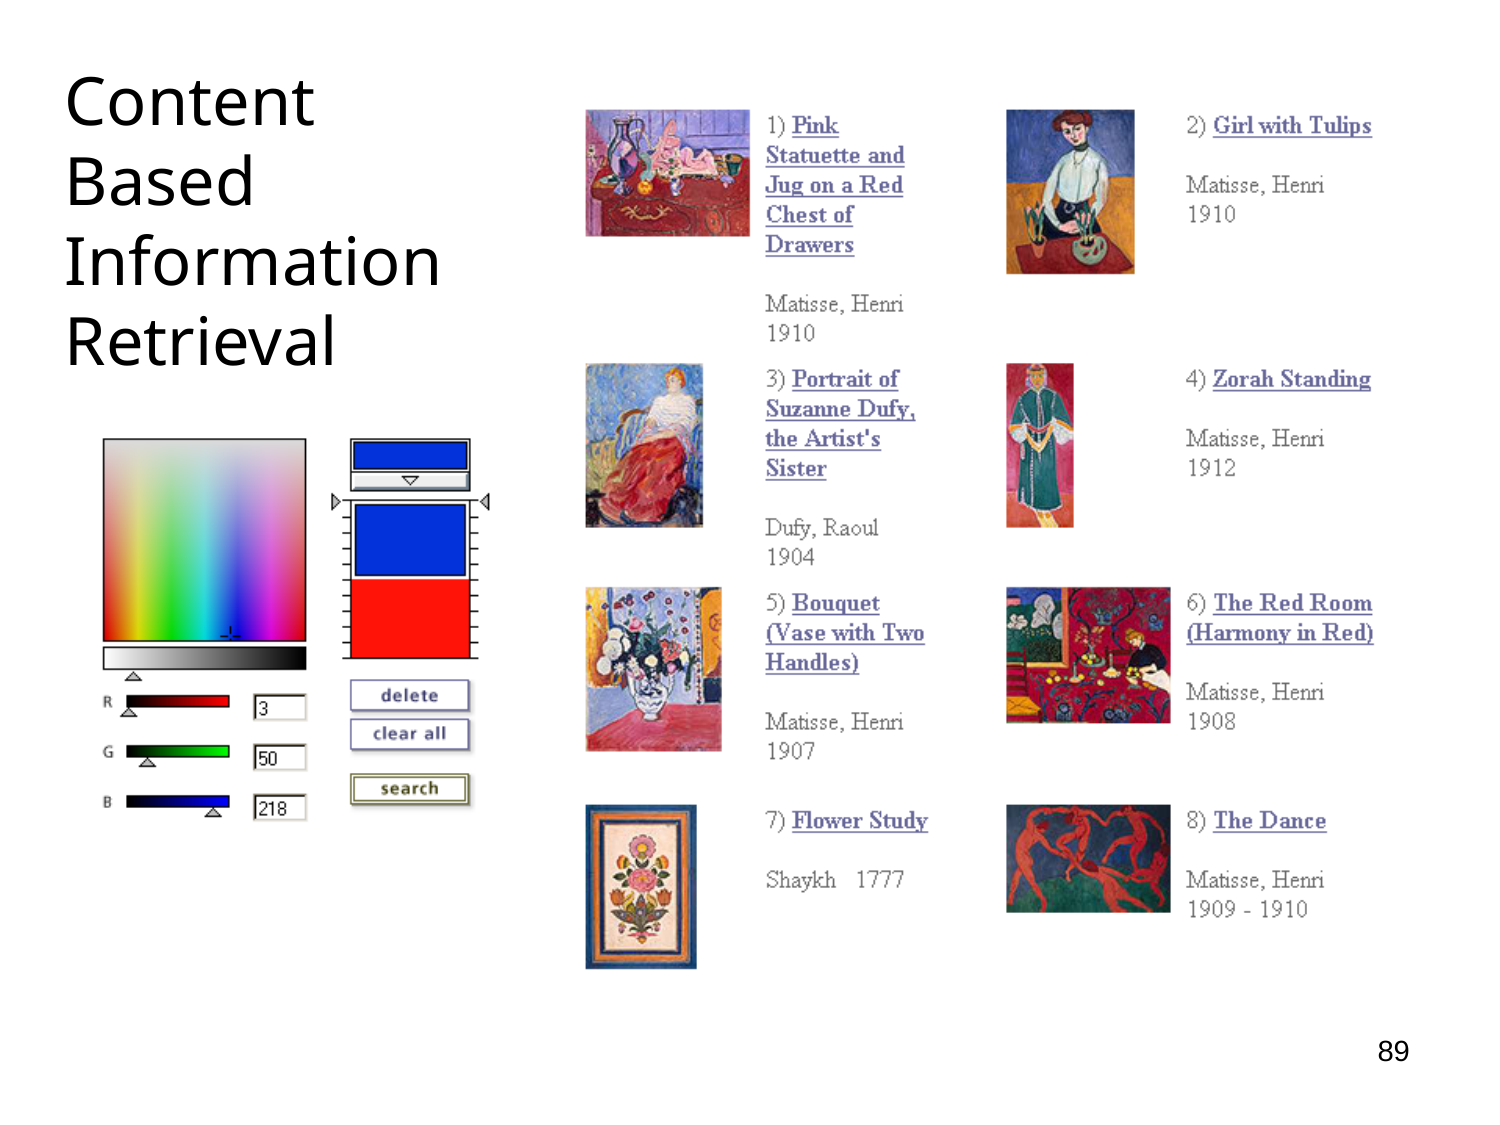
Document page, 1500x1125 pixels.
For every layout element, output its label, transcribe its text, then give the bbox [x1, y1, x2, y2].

slide_number 89 [1074, 1024, 1426, 1103]
picture [74, 412, 510, 844]
text_box Content Based Information Retrieval [49, 62, 513, 375]
picture [574, 99, 1393, 985]
